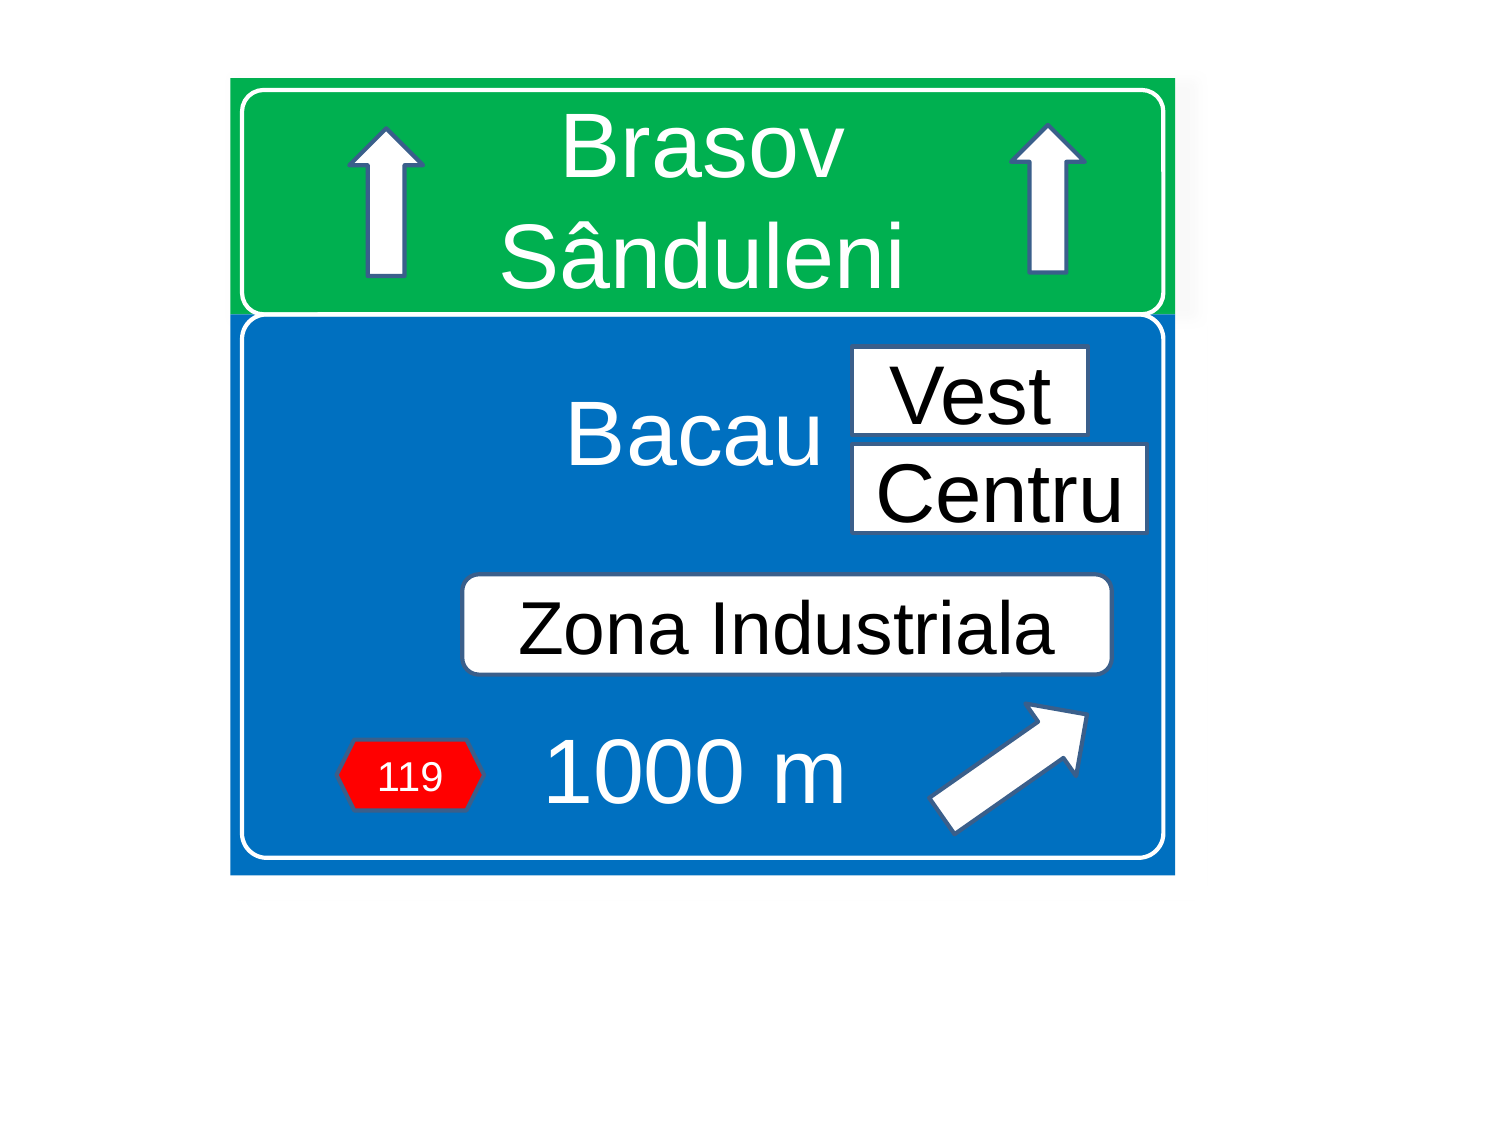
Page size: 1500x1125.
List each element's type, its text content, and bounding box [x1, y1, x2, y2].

subtitle Bacau 1000 m [230, 314, 1176, 876]
text_box [239, 312, 1166, 860]
title Brasov Sânduleni [230, 78, 1176, 314]
text_box [239, 87, 1166, 315]
